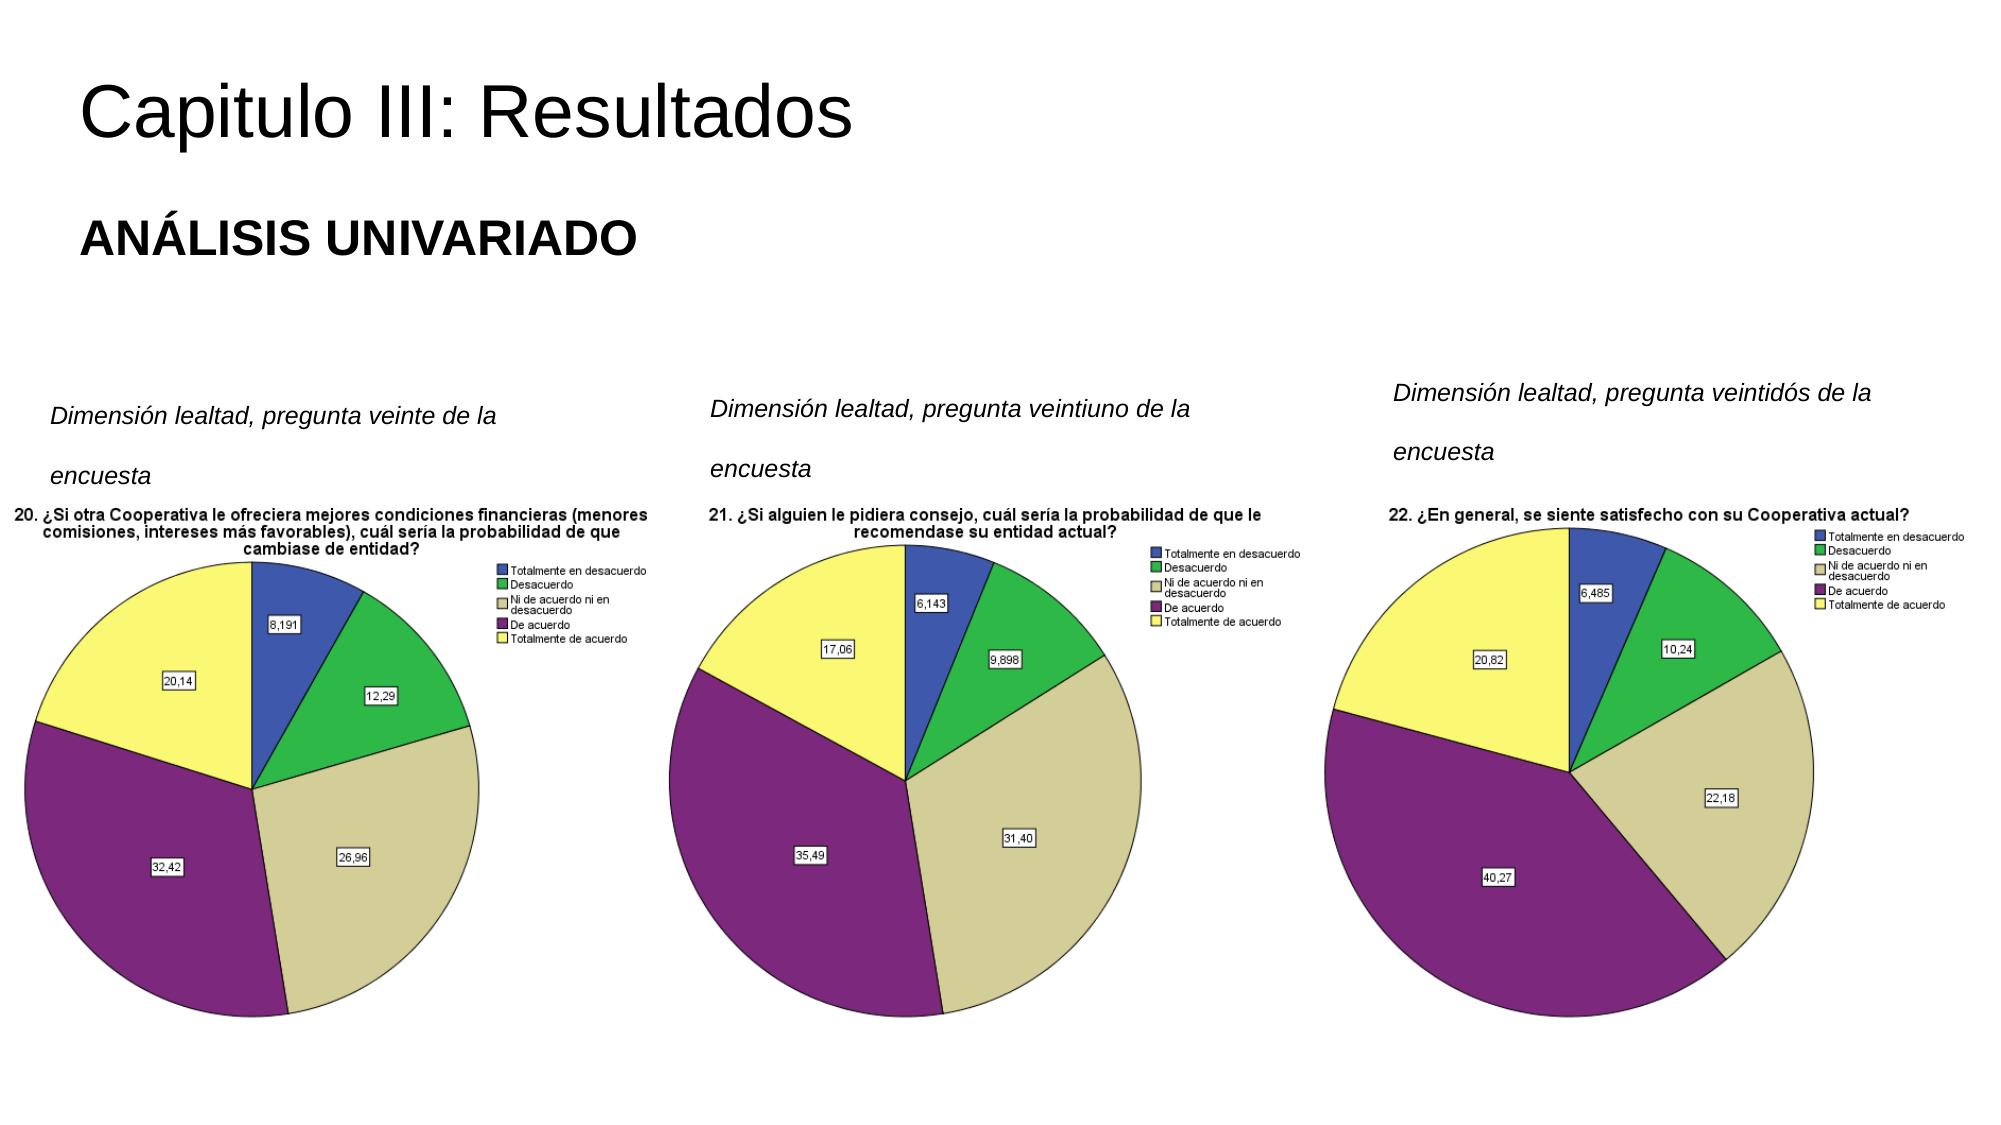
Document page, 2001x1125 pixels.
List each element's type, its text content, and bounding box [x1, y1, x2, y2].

picture [0, 491, 1982, 1023]
text_box Dimensión lealtad, pregunta veinte de la encuesta [35, 362, 618, 491]
text_box Dimensión lealtad, pregunta veintiuno de la encuesta [695, 355, 1276, 490]
text_box ANÁLISIS UNIVARIADO [64, 204, 1790, 313]
text_box Capitulo III: Resultados [64, 55, 1065, 161]
text_box Dimensión lealtad, pregunta veintidós de la encuesta [1378, 338, 1920, 474]
